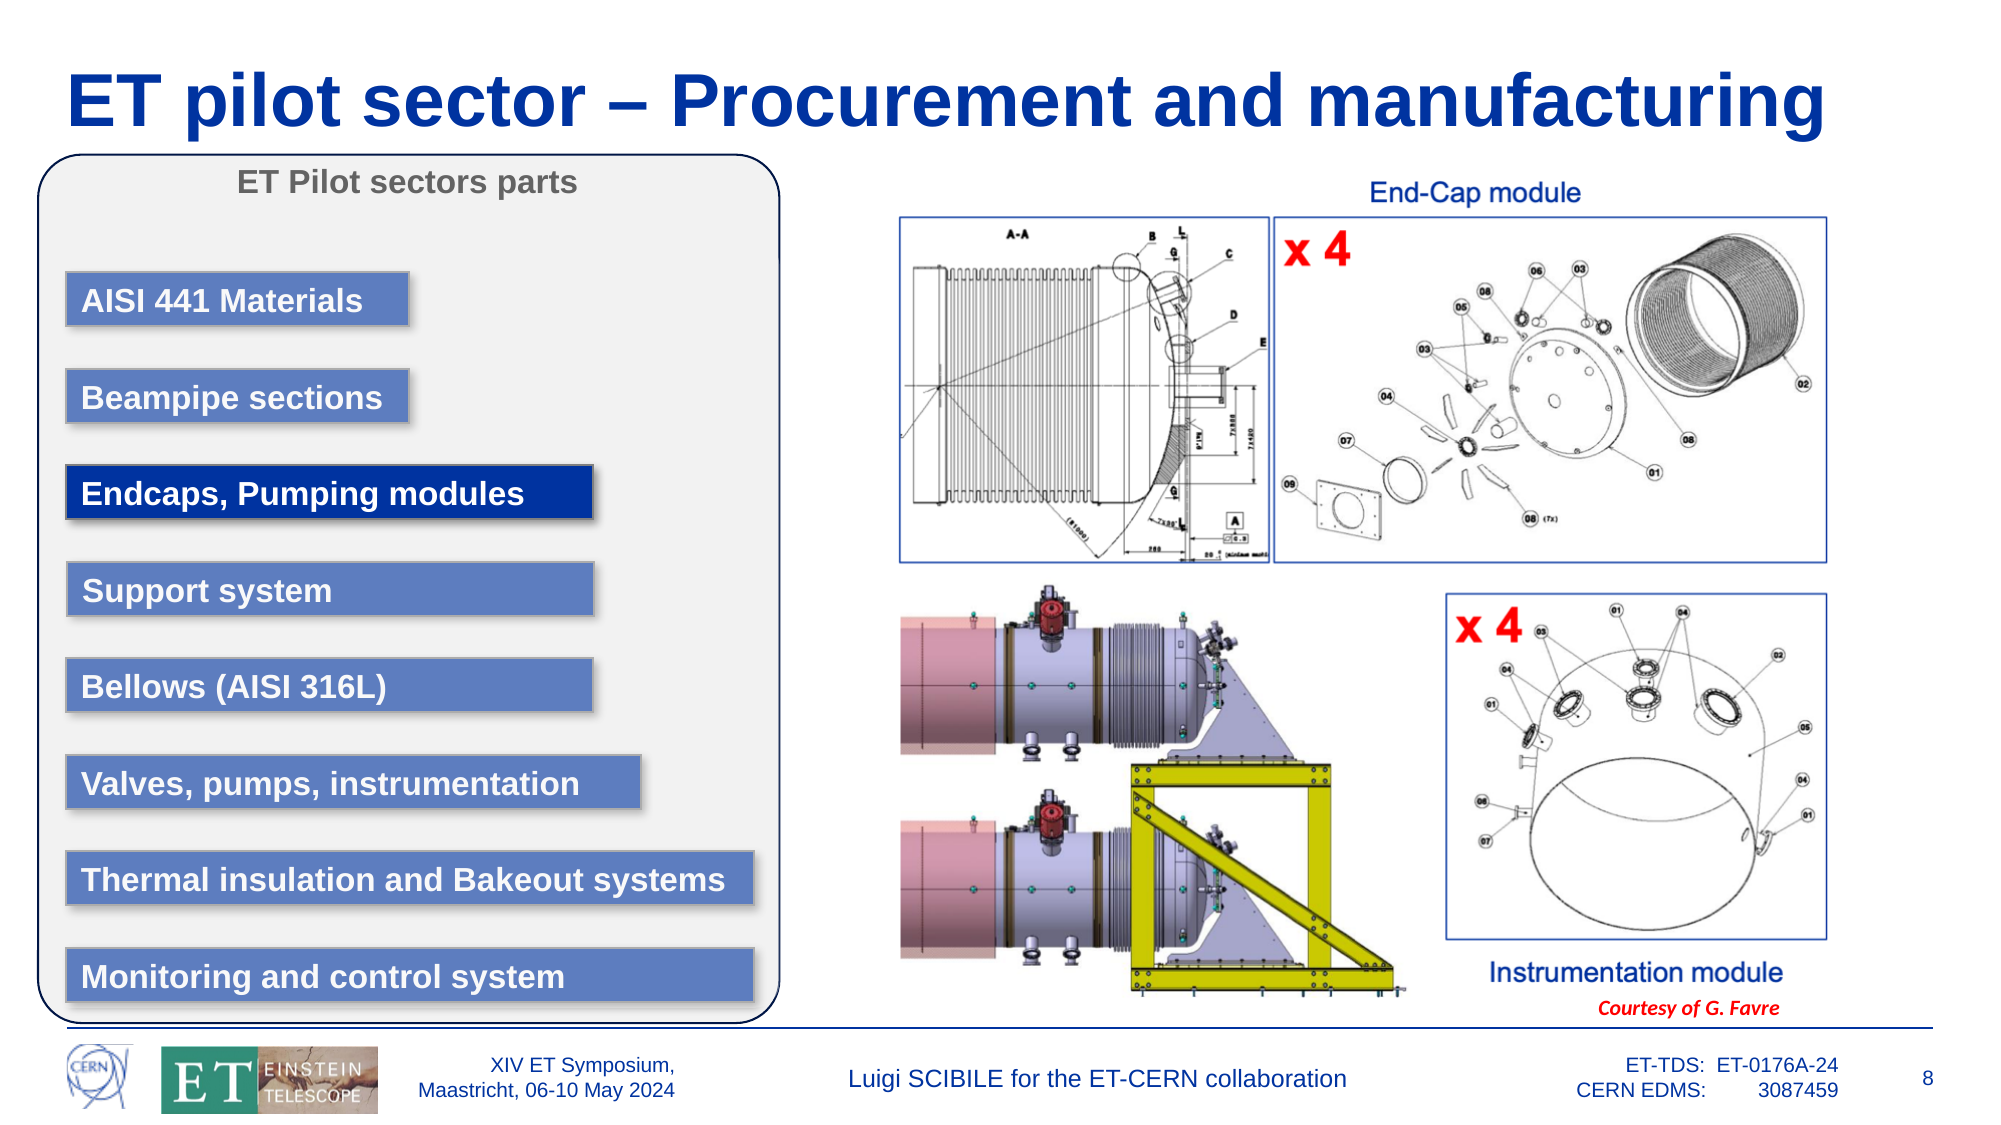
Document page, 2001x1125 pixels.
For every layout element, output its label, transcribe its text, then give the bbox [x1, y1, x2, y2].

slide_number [409, 1046, 676, 1107]
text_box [17, 154, 798, 1024]
text_box Courtesy of G. Favre [1583, 986, 2000, 1028]
slide_number 8 [1857, 1047, 1934, 1108]
picture [161, 1046, 378, 1114]
footer Luigi SCIBILE for the ET-CERN collaboration [698, 1047, 1498, 1108]
title ET pilot sector – Procurement and manufacturing [66, 61, 1933, 147]
picture [883, 159, 1850, 1004]
